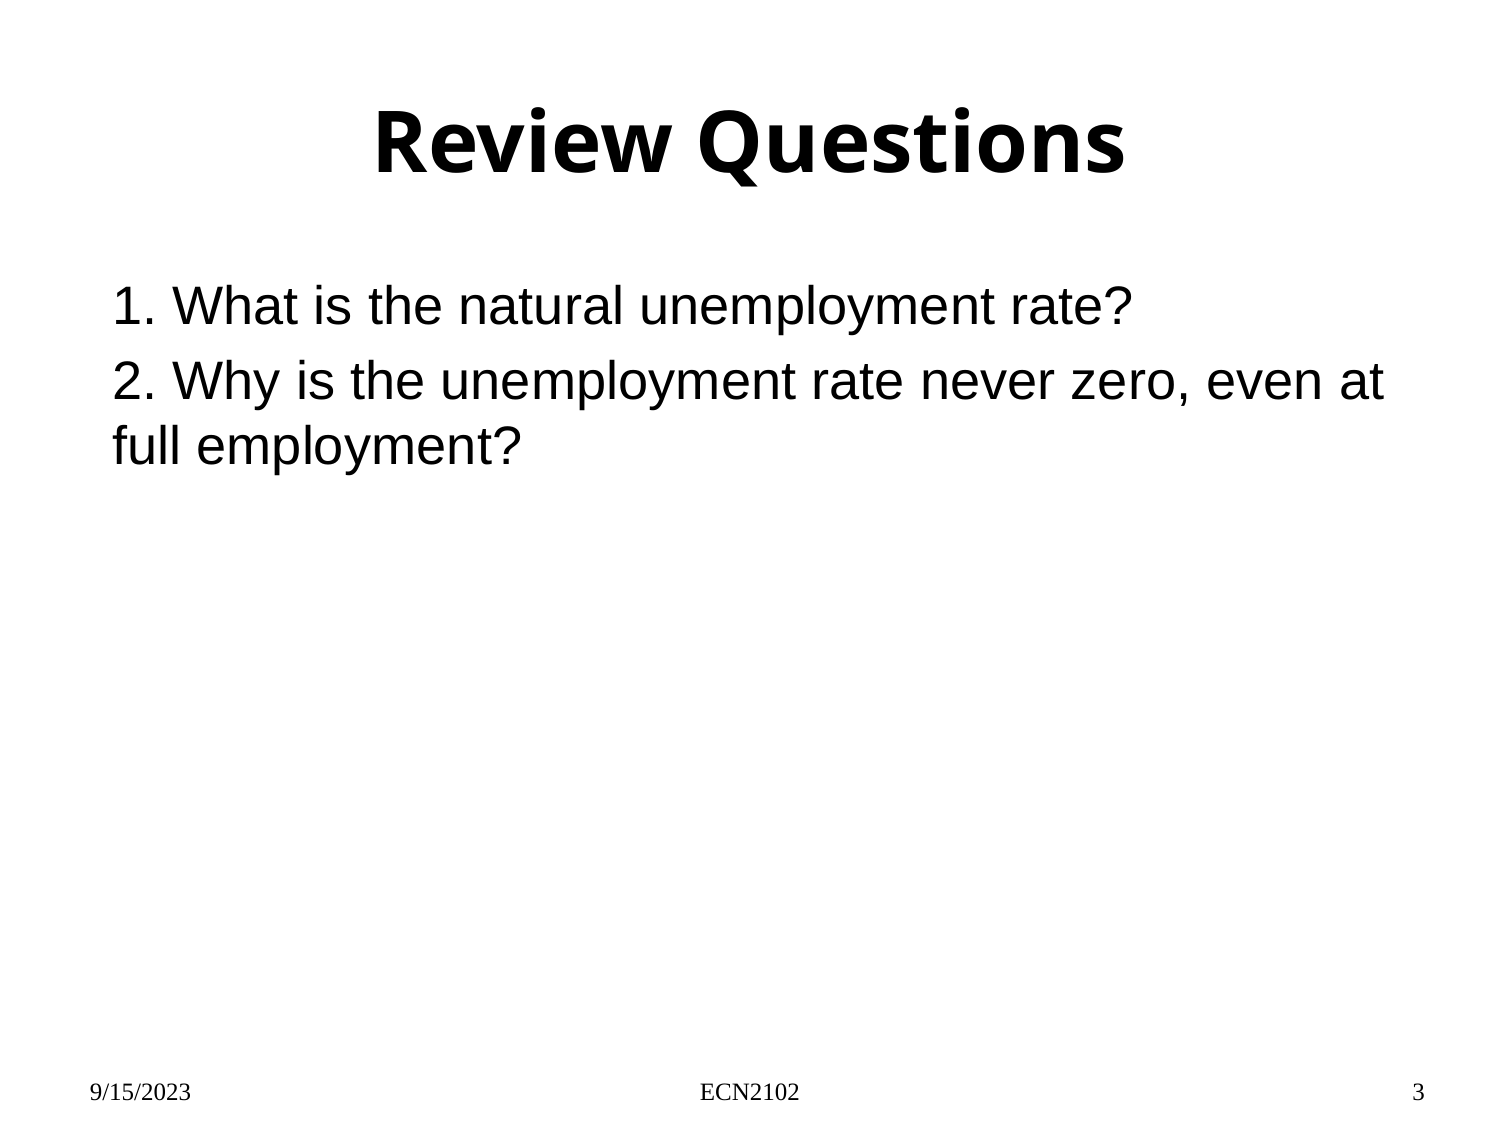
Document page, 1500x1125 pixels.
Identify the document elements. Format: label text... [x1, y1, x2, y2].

slide_number 3 [1299, 1052, 1425, 1113]
list 1. What is the natural unemployment rate? 2. Why is the unemployment rate never zero, even at full employment? [75, 262, 1425, 1035]
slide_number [75, 1052, 425, 1113]
footer ECN2102 [512, 1052, 988, 1113]
title Review Questions [75, 45, 1425, 233]
